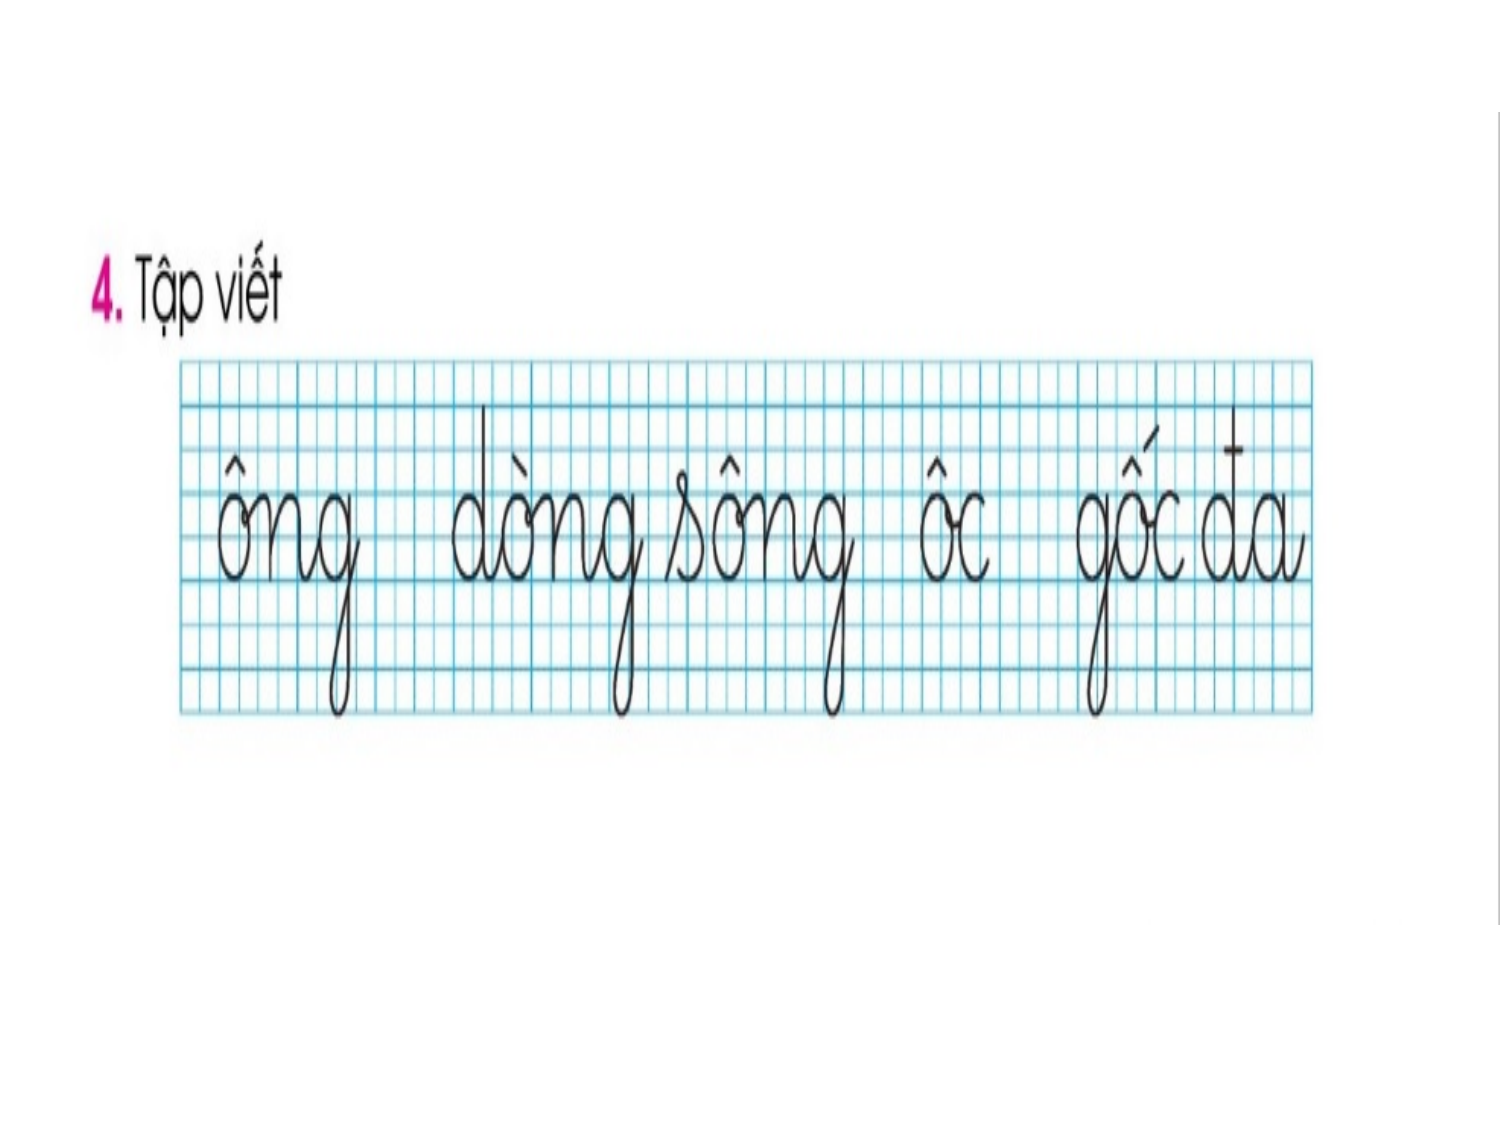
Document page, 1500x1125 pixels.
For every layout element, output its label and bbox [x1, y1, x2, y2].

picture [0, 112, 1500, 925]
